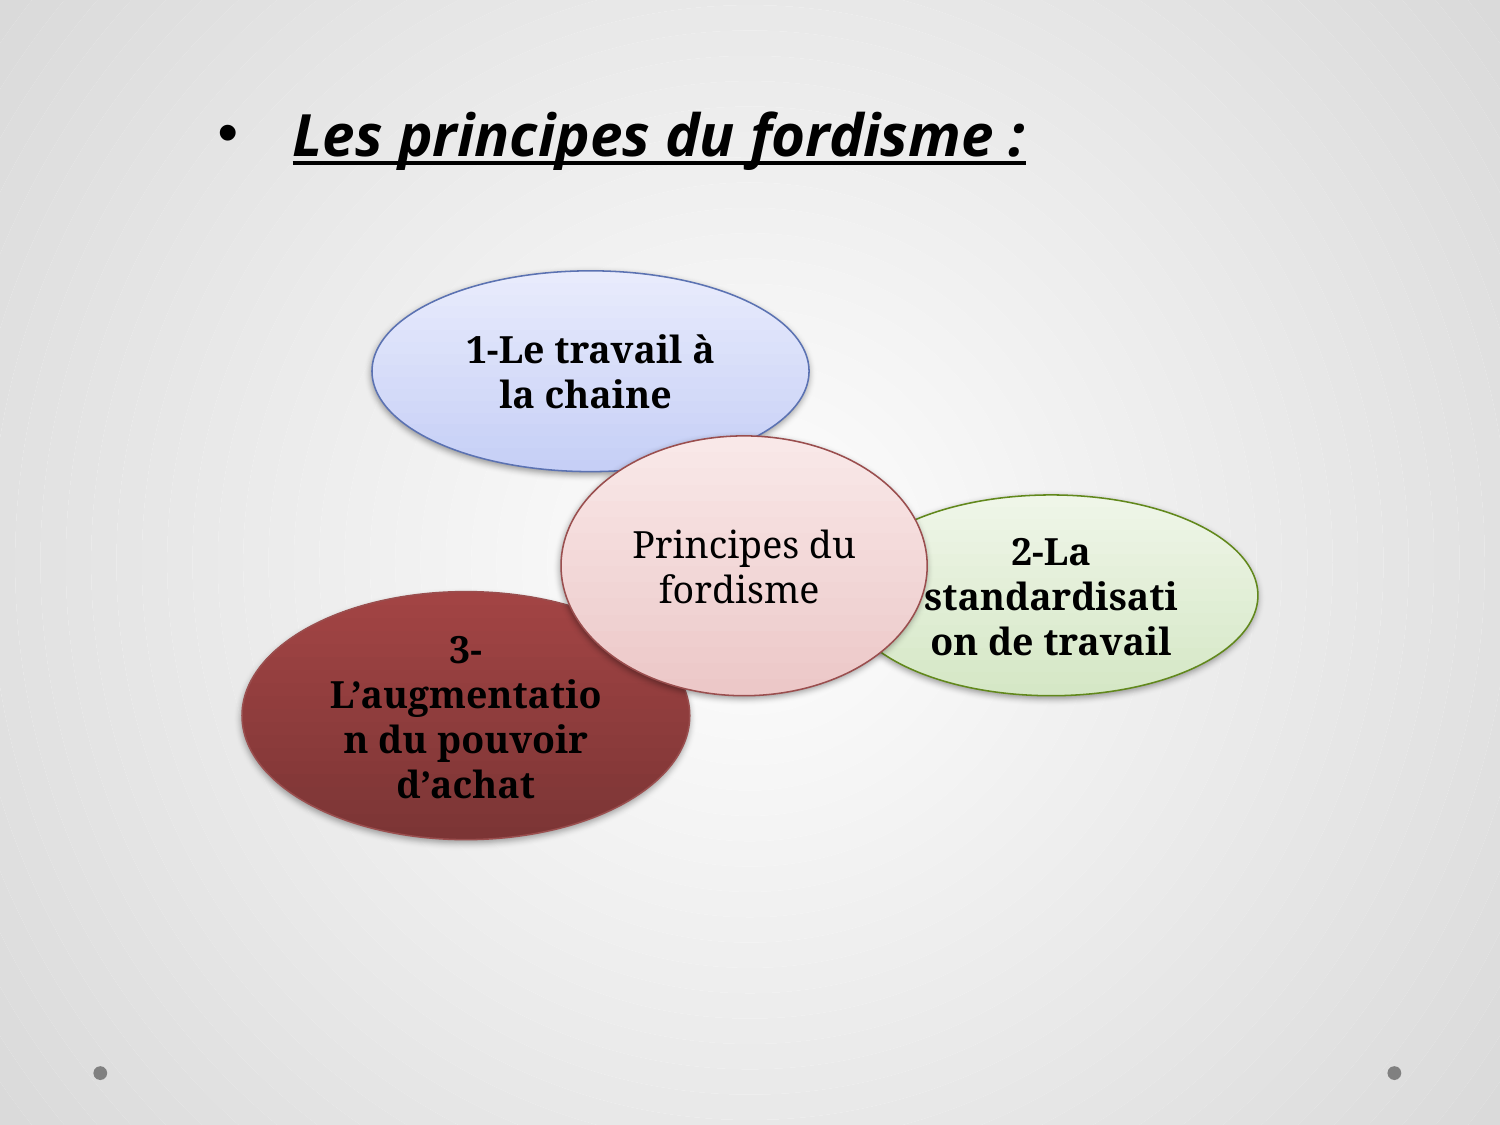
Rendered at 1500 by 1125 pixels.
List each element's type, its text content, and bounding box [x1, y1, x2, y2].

text_box 3-L’augmentation du pouvoir d’achat [241, 590, 691, 841]
text_box 1-Le travail à la chaine [371, 270, 810, 473]
text_box Principes du fordisme [560, 435, 928, 697]
title Les principes du fordisme : [0, 0, 1297, 176]
text_box 2-La standardisation de travail [886, 494, 1259, 697]
